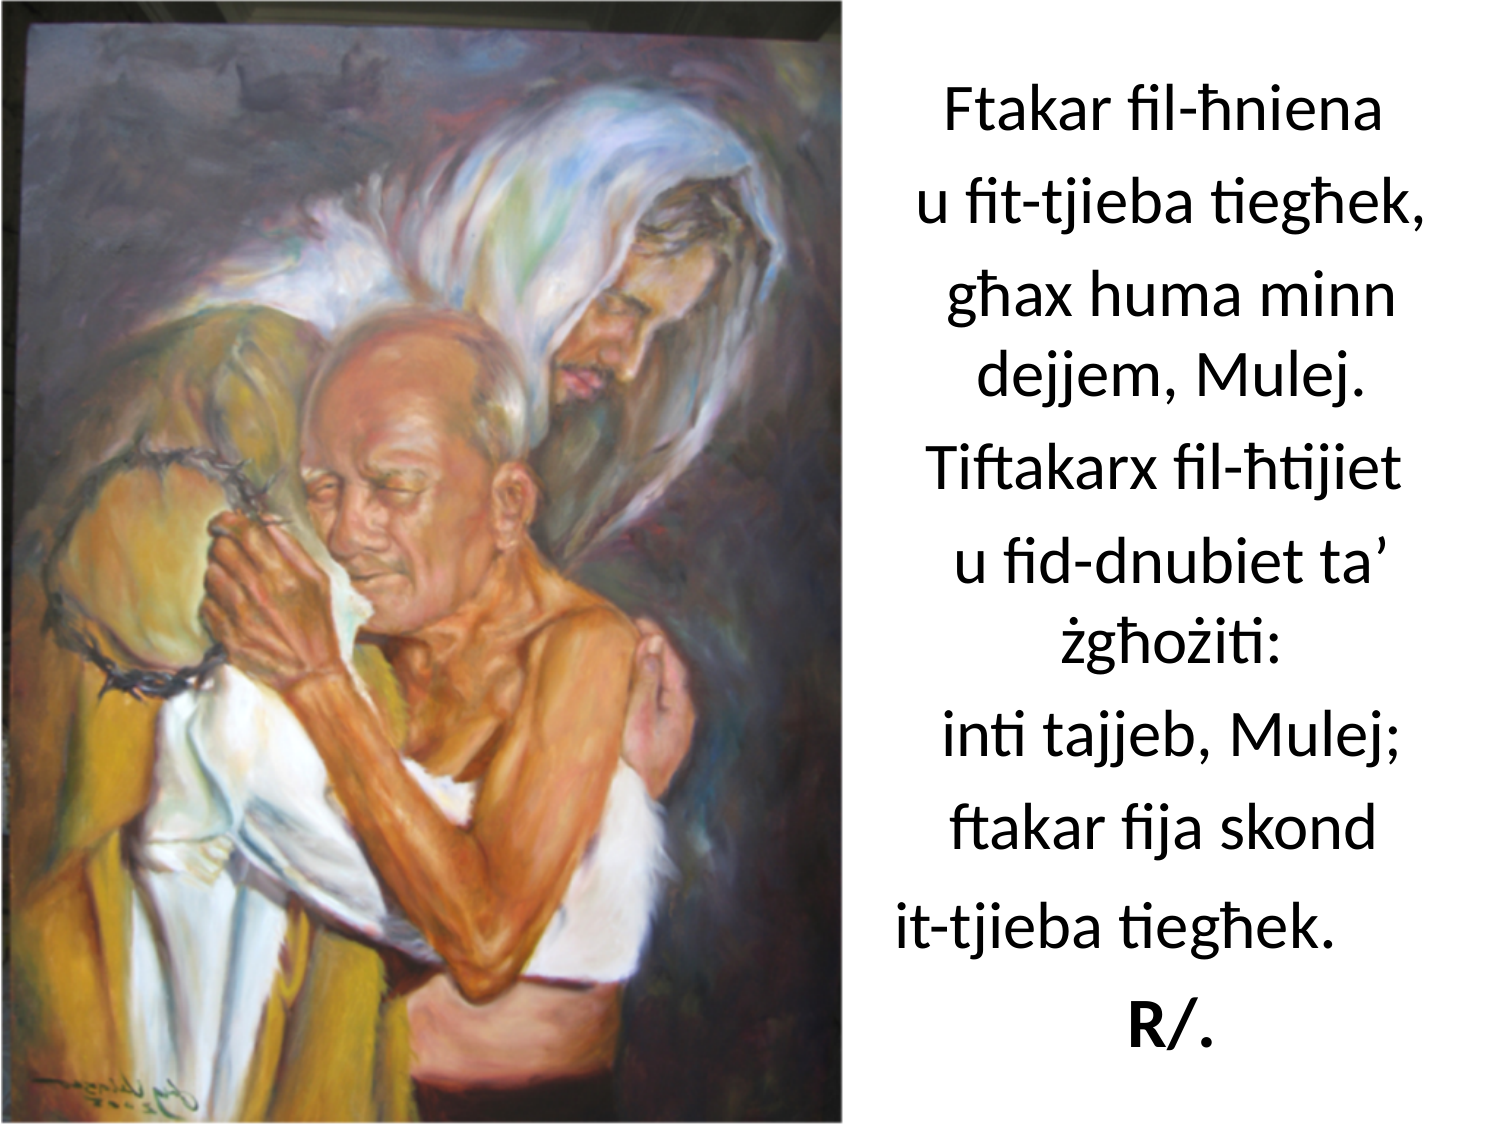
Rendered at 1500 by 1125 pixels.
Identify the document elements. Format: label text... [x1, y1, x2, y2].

picture [0, 0, 845, 1125]
list Ftakar fil-ħniena u fit-tjieba tiegħek, għax huma minn dejjem, Mulej. Tiftakarx fil-ħtijiet u fid-dnubiet ta’ żgħożiti: inti tajjeb, Mulej; ftakar fija skond it-tjieba tiegħek. R/. [845, 0, 1500, 1125]
